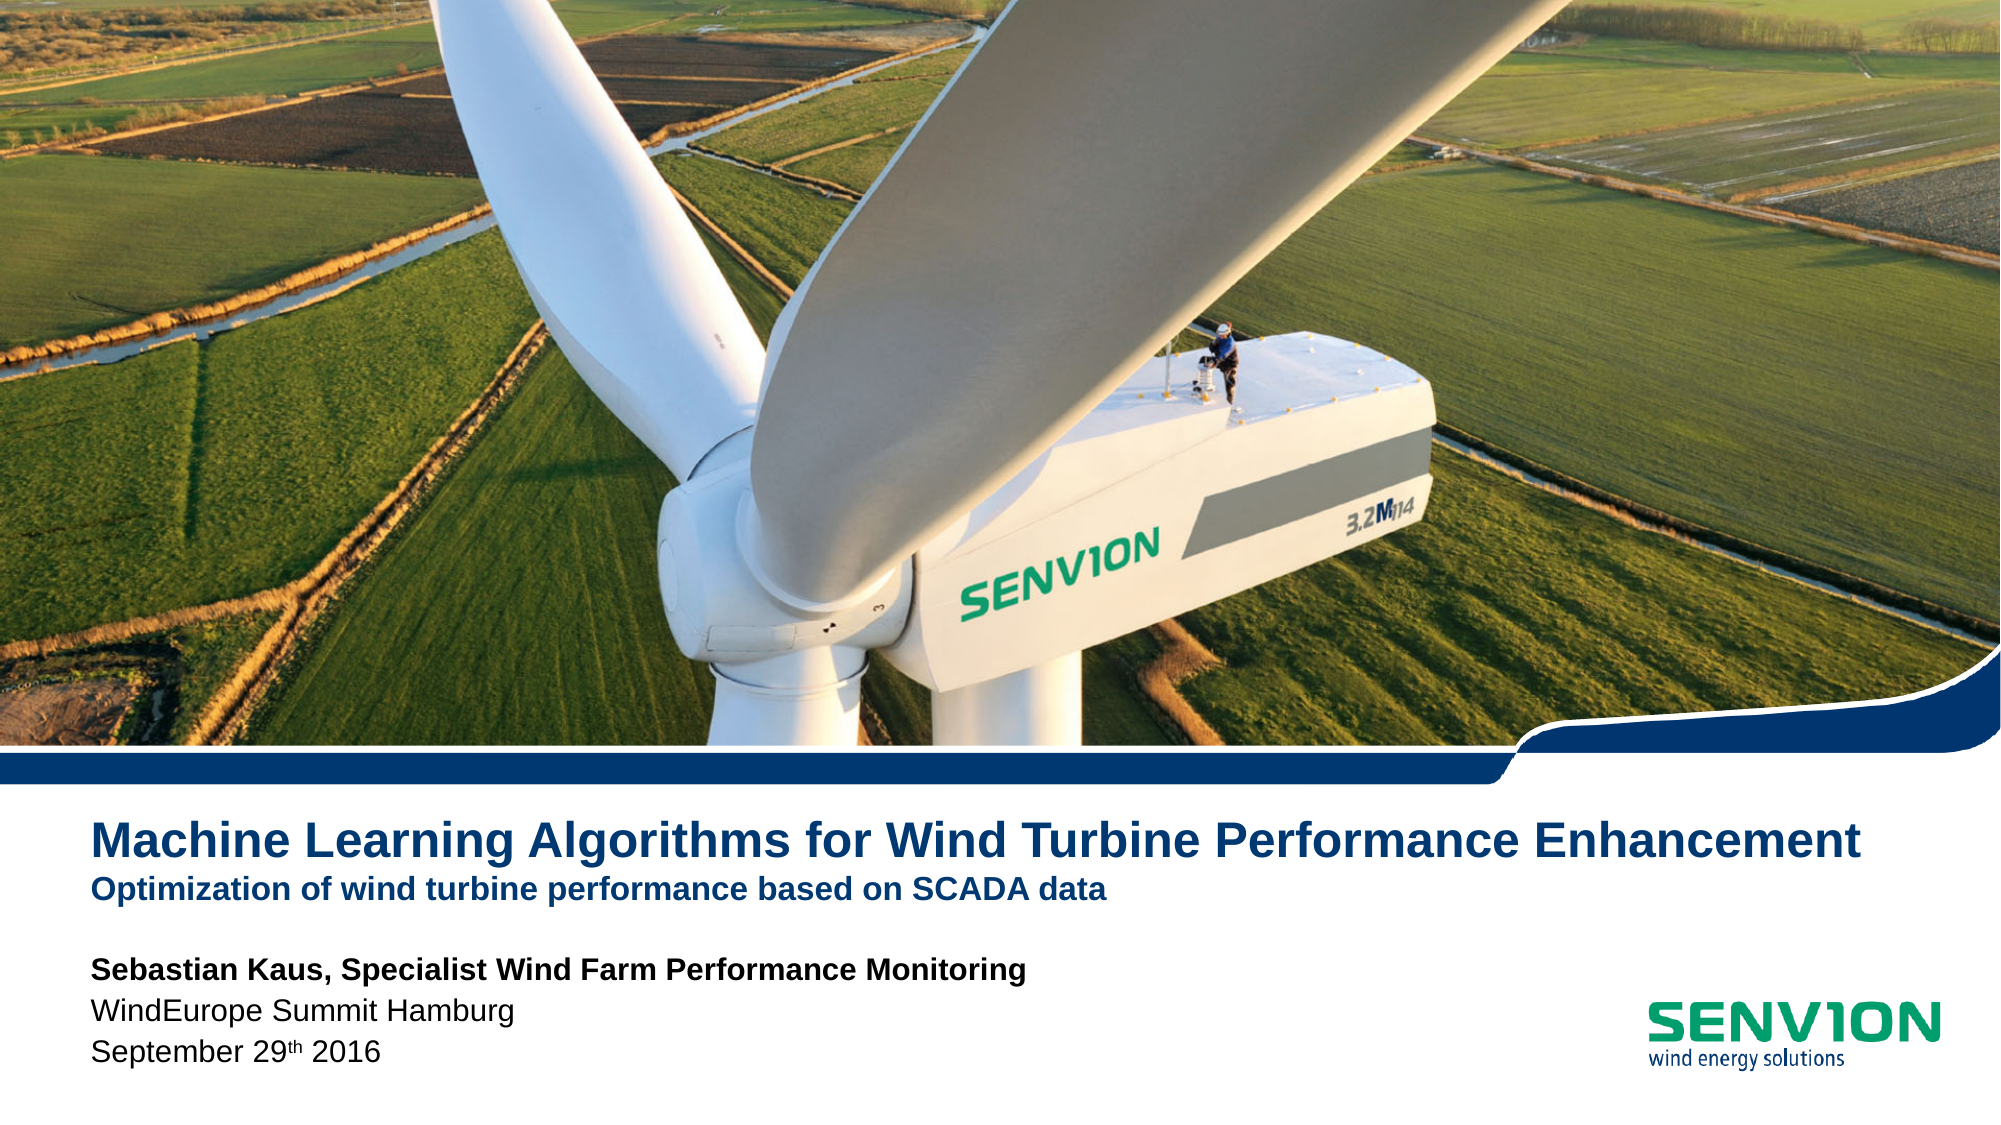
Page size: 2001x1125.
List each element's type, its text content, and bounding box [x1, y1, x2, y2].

picture [0, 0, 2001, 746]
subtitle Sebastian Kaus, Specialist Wind Farm Performance Monitoring WindEurope Summit Hamburg September 29th 2016 [90, 940, 1426, 1070]
title Machine Learning Algorithms for Wind Turbine Performance Enhancement Optimization of wind turbine performance based on SCADA data [90, 806, 1981, 941]
